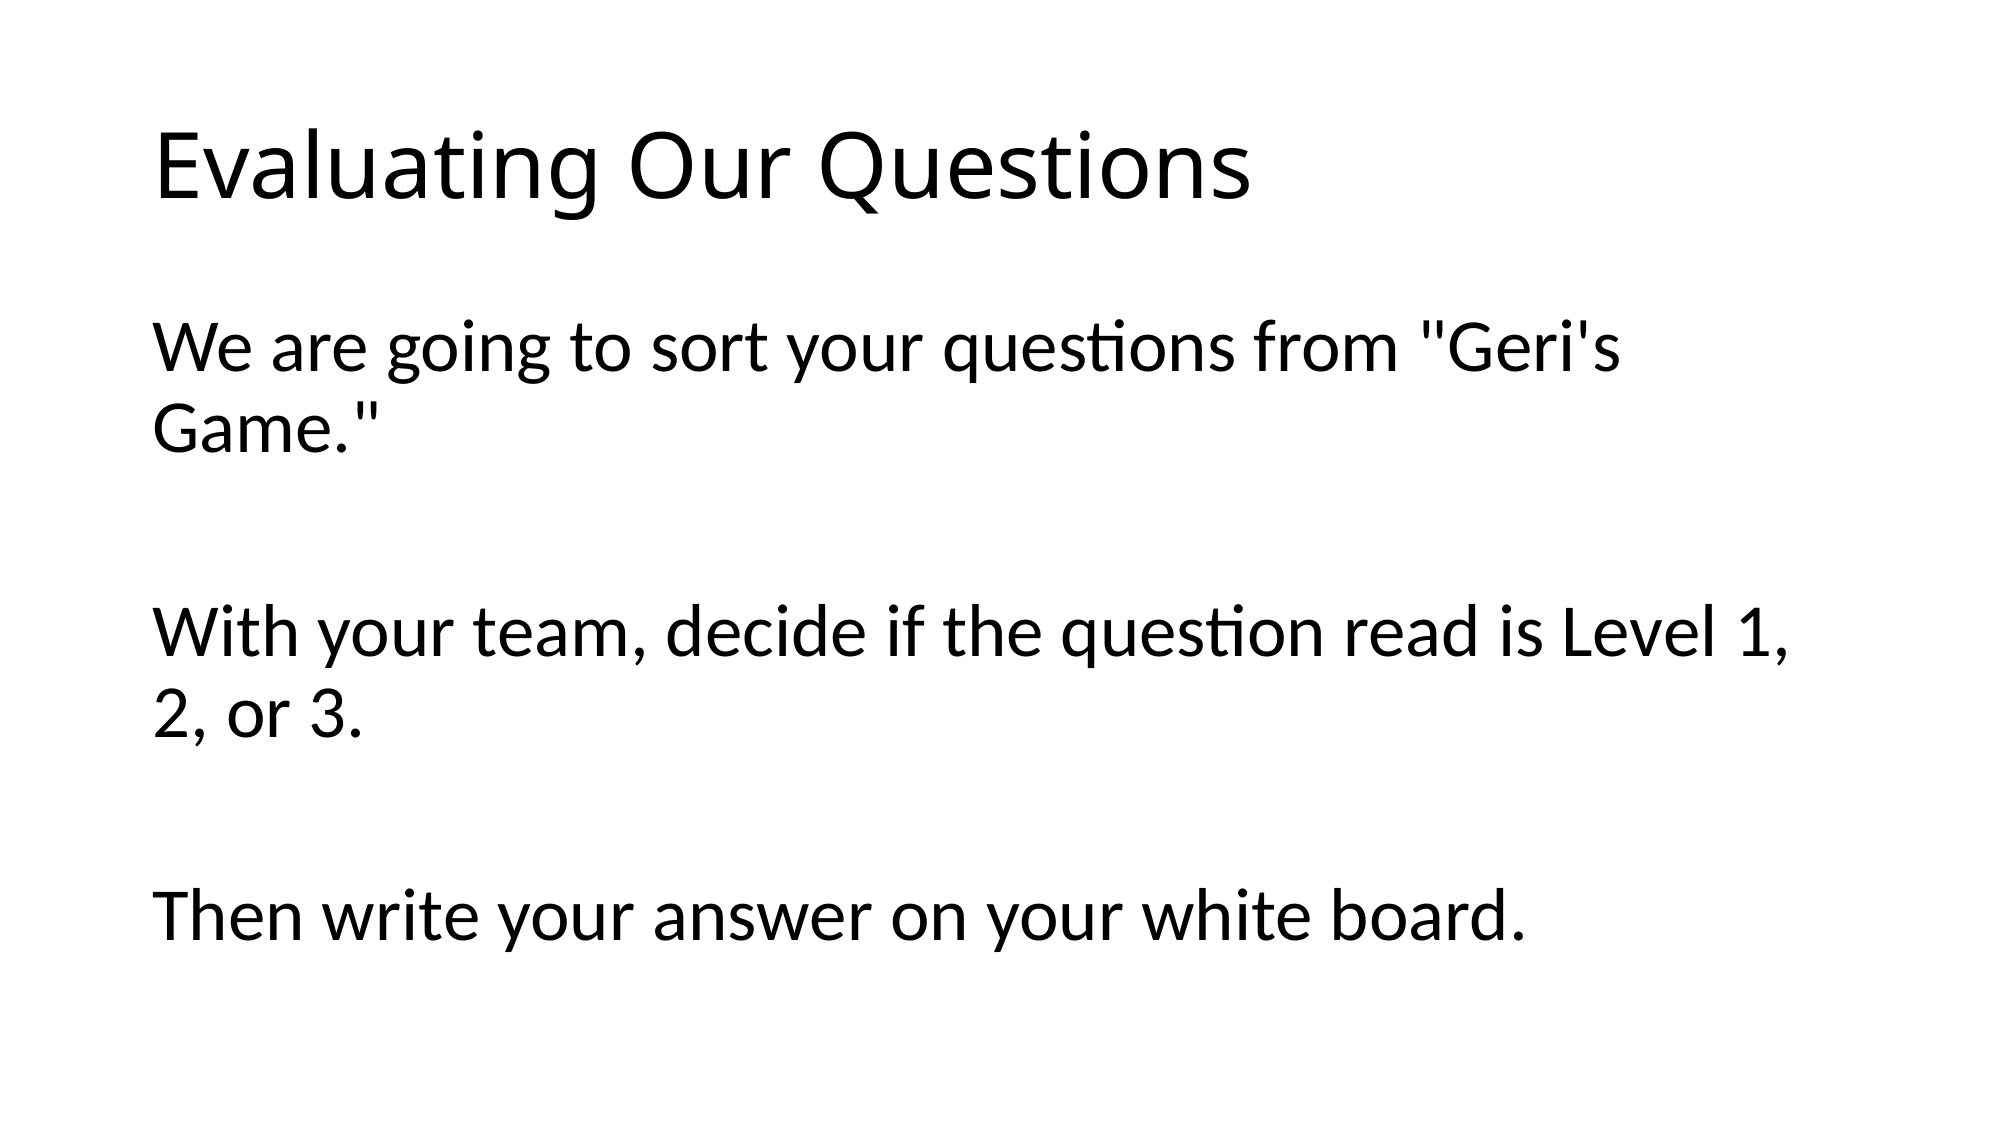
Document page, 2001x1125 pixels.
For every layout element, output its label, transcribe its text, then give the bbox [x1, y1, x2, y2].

title Evaluating Our Questions [137, 59, 1863, 278]
list We are going to sort your questions from "Geri's Game." With your team, decide if the question read is Level 1, 2, or 3. Then write your answer on your white board. [137, 299, 1863, 1014]
